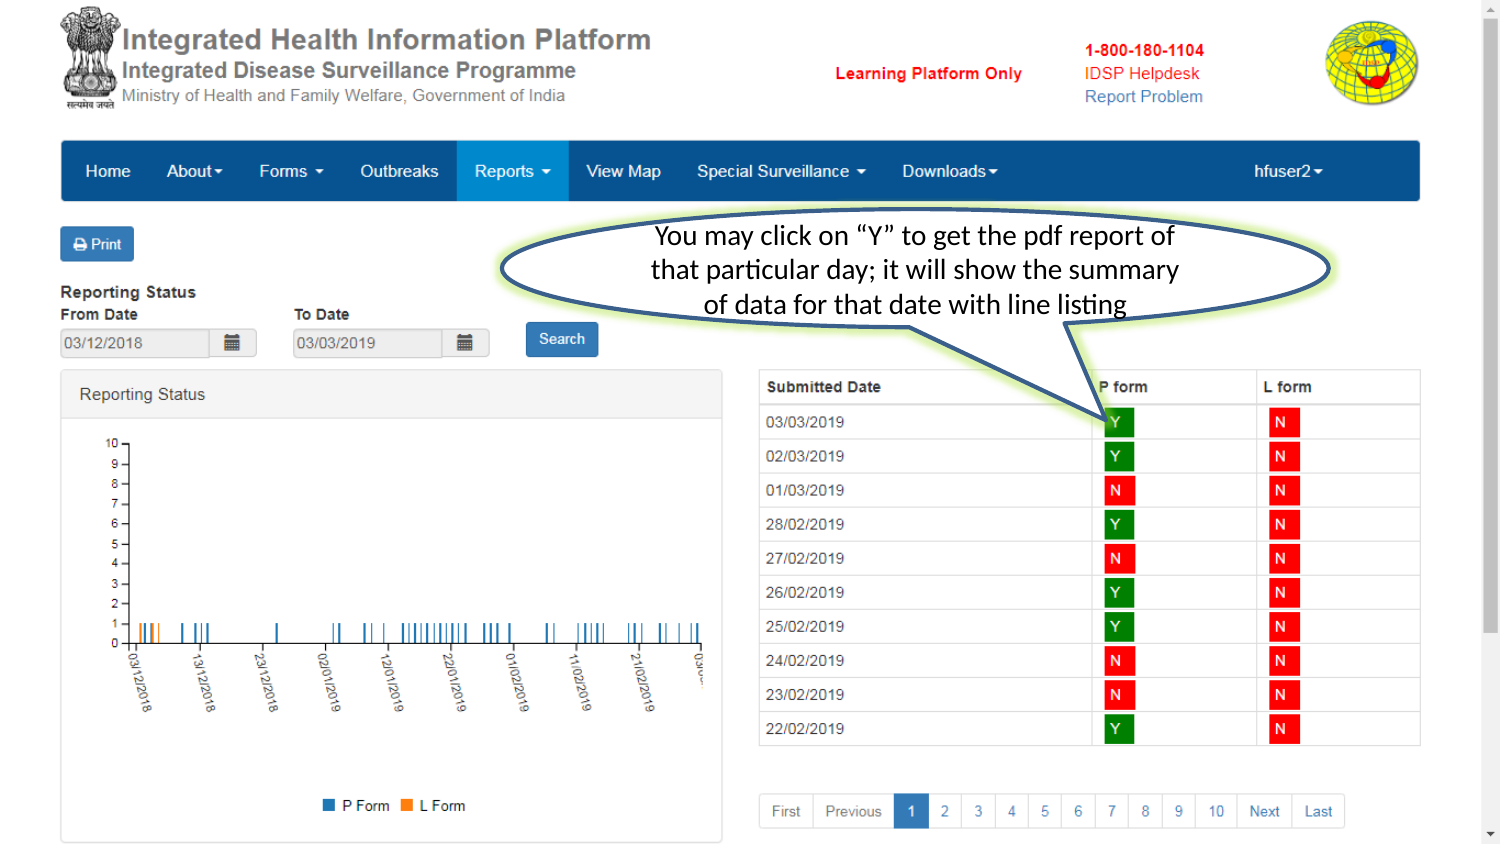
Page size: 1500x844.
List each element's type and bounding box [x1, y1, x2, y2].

list [0, 0, 1500, 844]
